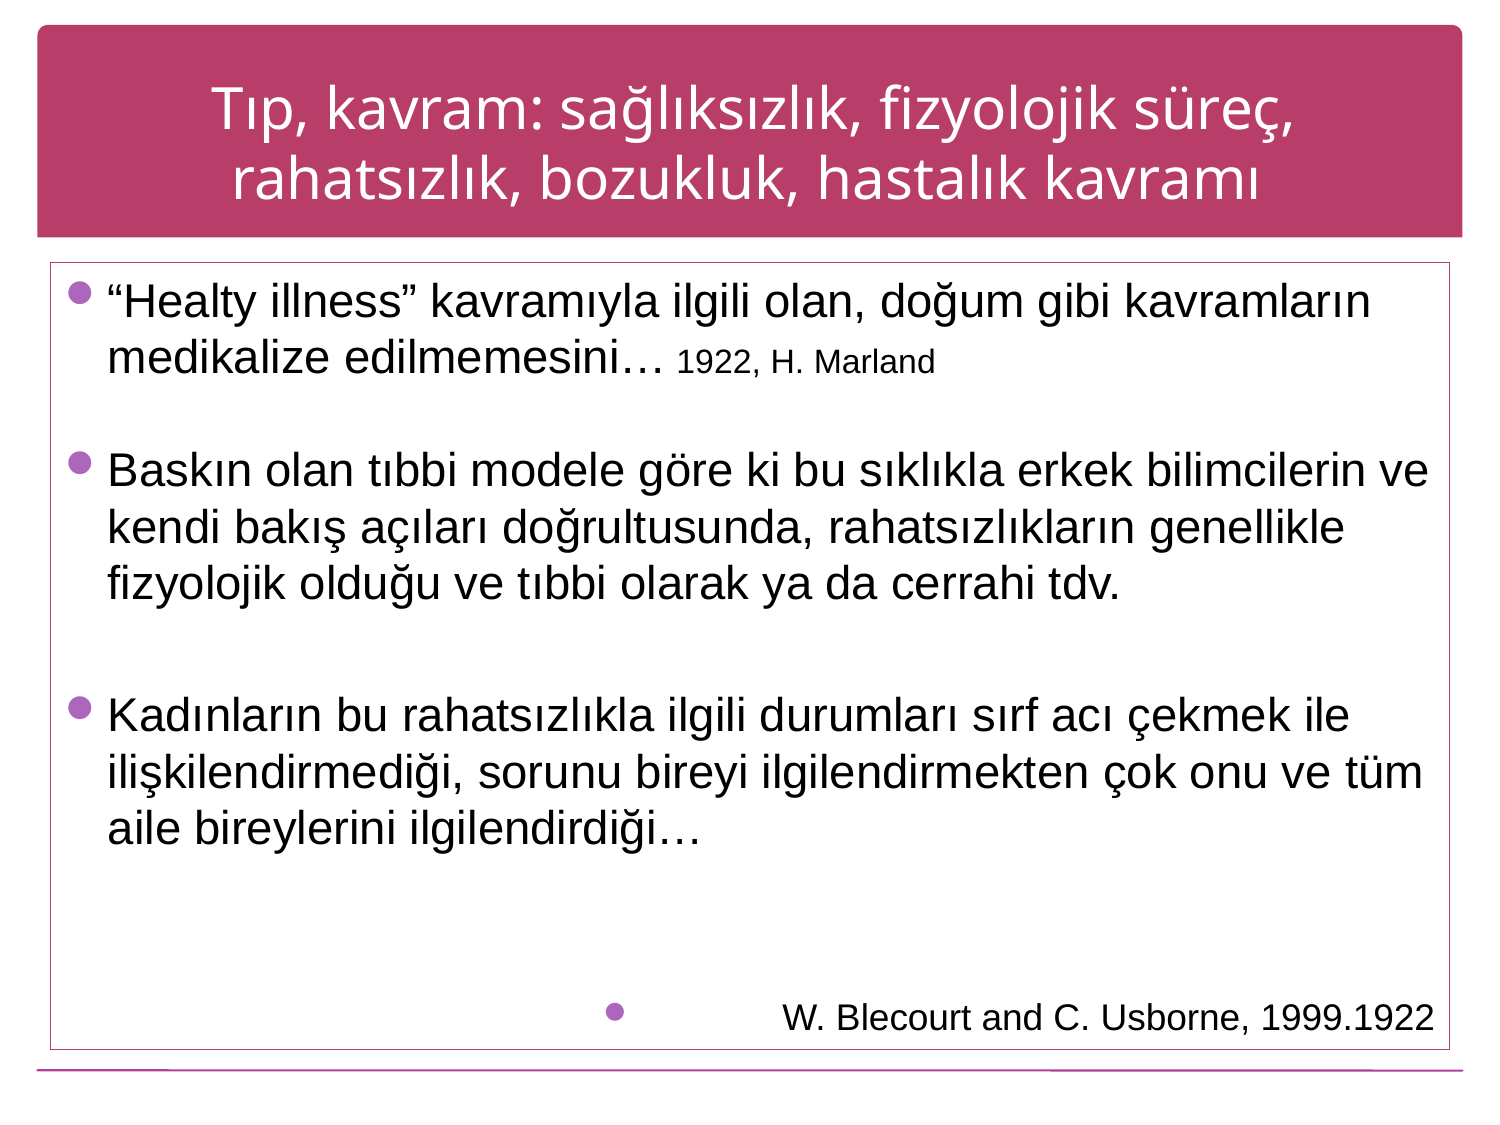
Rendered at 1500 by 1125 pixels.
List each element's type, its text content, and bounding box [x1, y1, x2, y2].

title Tıp, kavram: sağlıksızlık, fizyolojik süreç, rahatsızlık, bozukluk, hastalık kavramı [58, 0, 1450, 262]
list “Healty illness” kavramıyla ilgili olan, doğum gibi kavramların medikalize edilmemesini… 1922, H. Marland Baskın olan tıbbi modele göre ki bu sıklıkla erkek bilimcilerin ve kendi bakış açıları doğrultusunda, rahatsızlıkların genellikle fizyolojik olduğu ve tıbbi olarak ya da cerrahi tdv. Kadınların bu rahatsızlıkla ilgili durumları sırf acı çekmek ile ilişkilendirmediği, sorunu bireyi ilgilendirmekten çok onu ve tüm aile bireylerini ilgilendirdiği… W. Blecourt and C. Usborne, 1999.1922 [50, 262, 1450, 1050]
